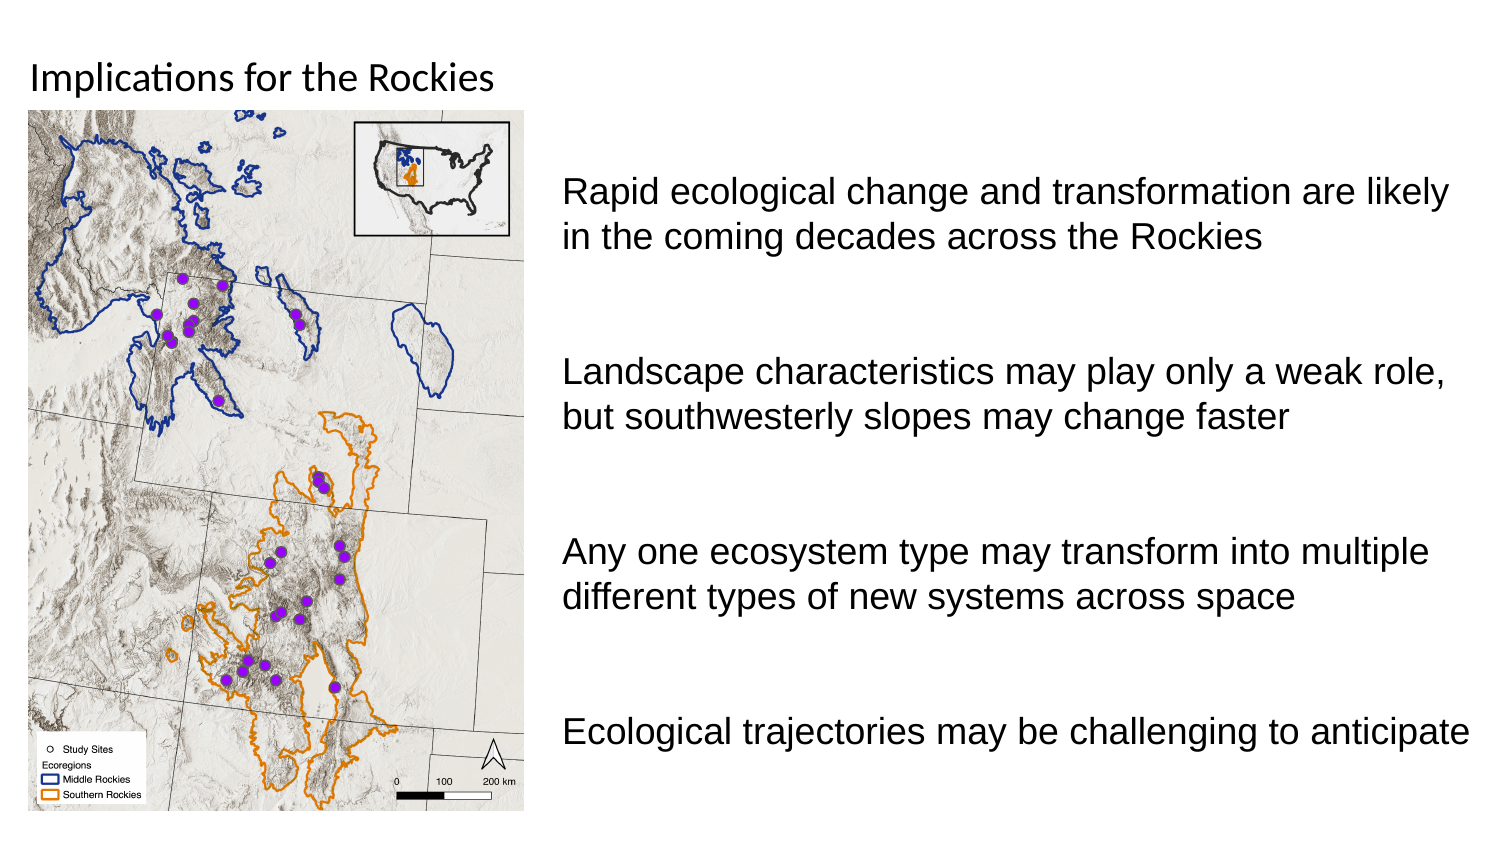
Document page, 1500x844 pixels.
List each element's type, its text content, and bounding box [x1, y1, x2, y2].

text_box Implications for the Rockies [14, 42, 1404, 108]
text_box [28, 110, 524, 811]
text_box Rapid ecological change and transformation are likely in the coming decades across the Rockies Landscape characteristics may play only a weak role, but southwesterly slopes may change faster Any one ecosystem type may transform into multiple different types of new systems across space Ecological trajectories may be challenging to anticipate [547, 151, 1488, 767]
